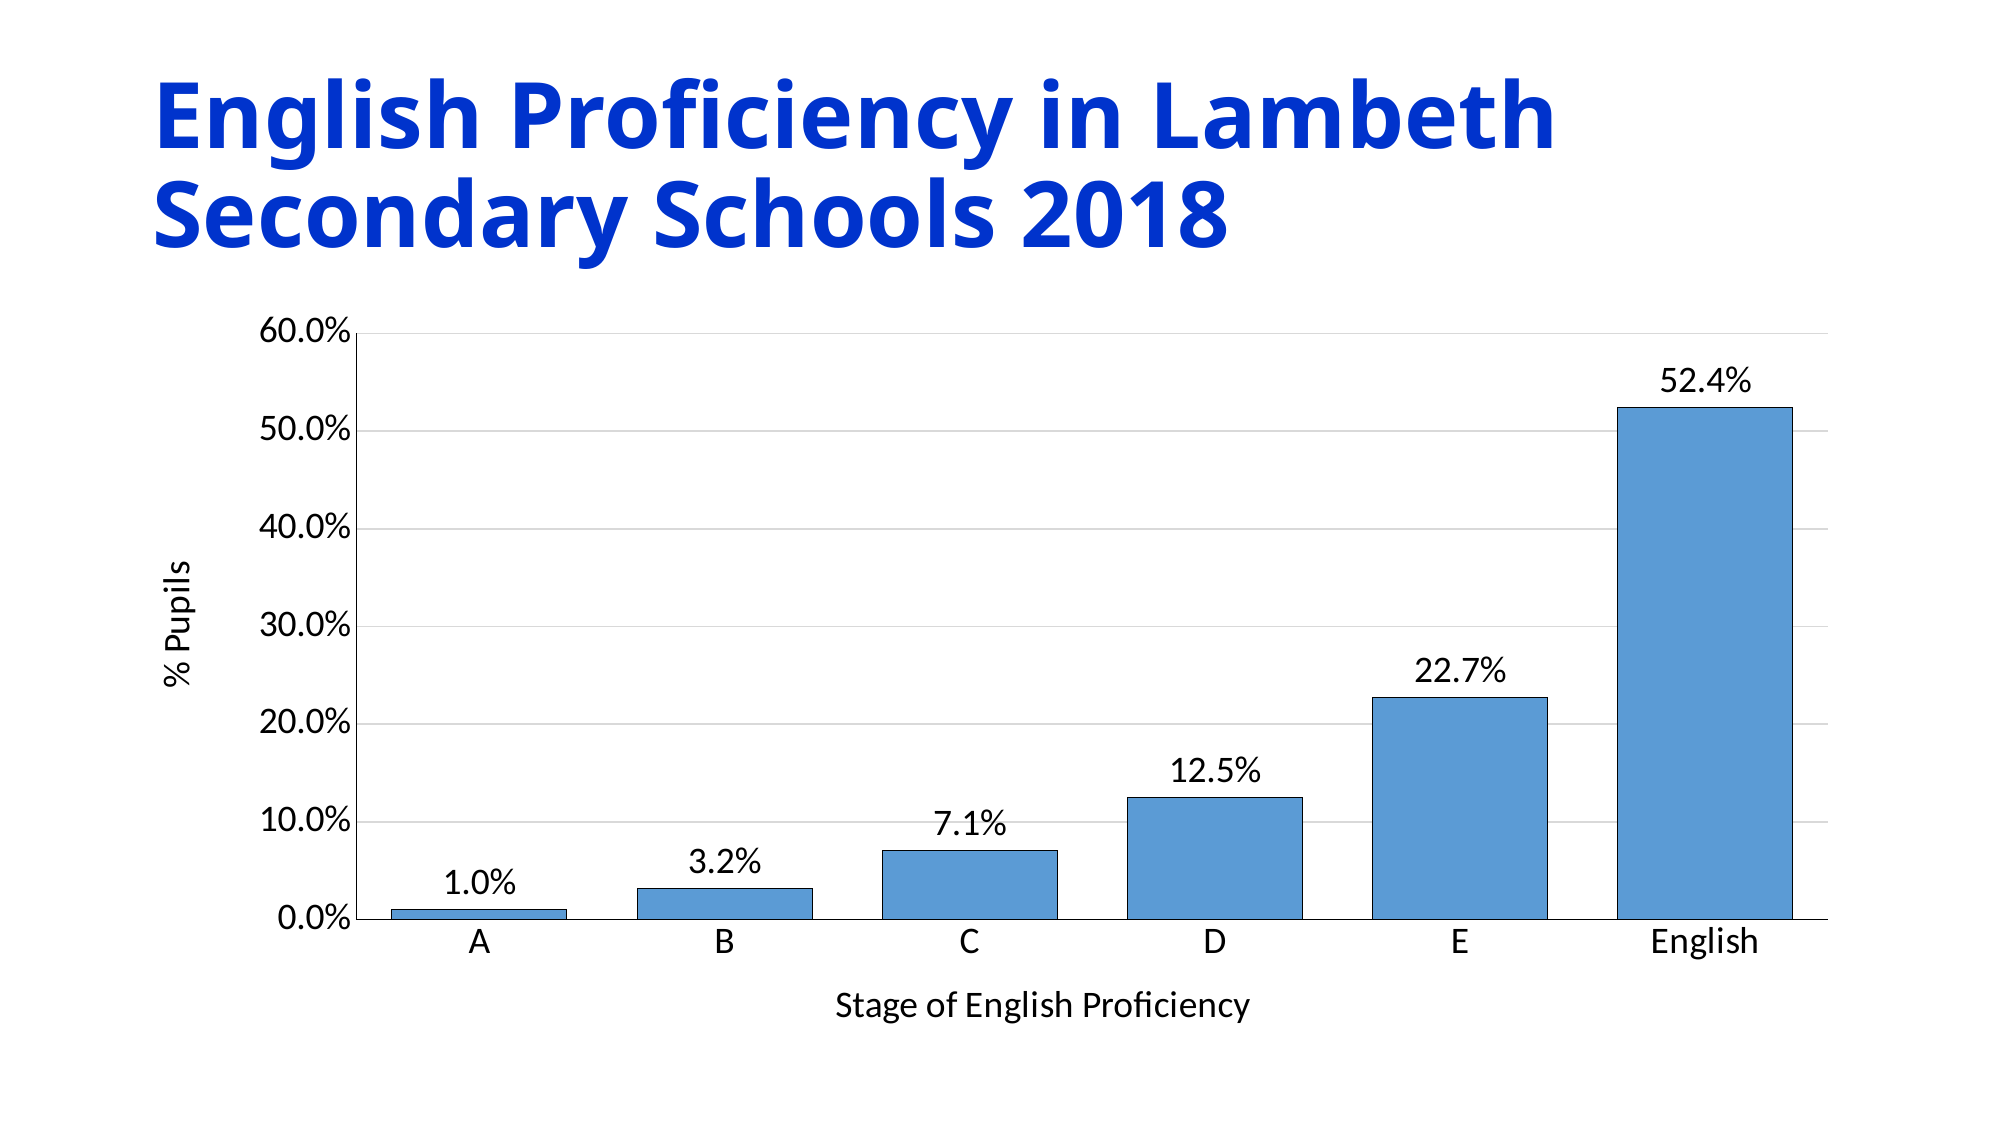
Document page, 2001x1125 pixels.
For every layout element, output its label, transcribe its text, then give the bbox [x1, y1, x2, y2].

title English Proficiency in Lambeth Secondary Schools 2018 [137, 59, 1863, 278]
chart [137, 299, 1863, 1064]
